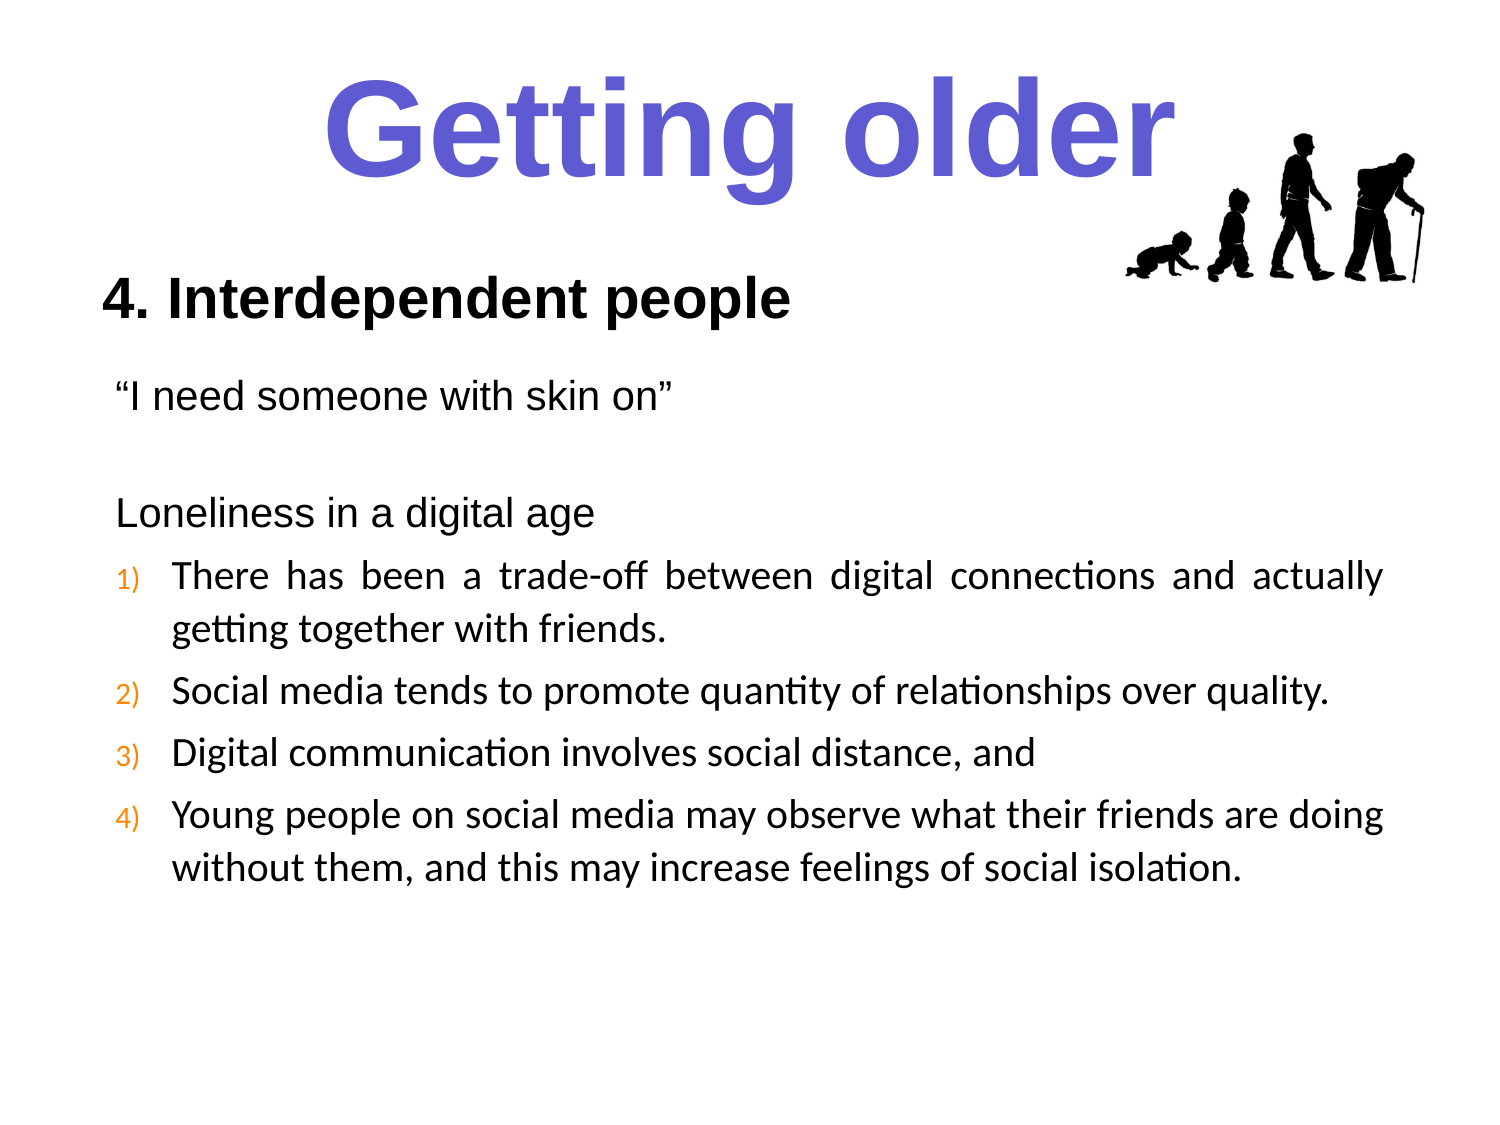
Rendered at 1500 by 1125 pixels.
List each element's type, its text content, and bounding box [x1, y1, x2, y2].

title 4. Interdependent people [87, 244, 988, 338]
list “I need someone with skin on” Loneliness in a digital age There has been a trade-off between digital connections and actually getting together with friends. Social media tends to promote quantity of relationships over quality. Digital communication involves social distance, and Young people on social media may observe what their friends are doing without them, and this may increase feelings of social isolation. [100, 361, 1400, 1059]
picture [1115, 56, 1440, 338]
text_box Getting older [306, 31, 1193, 212]
